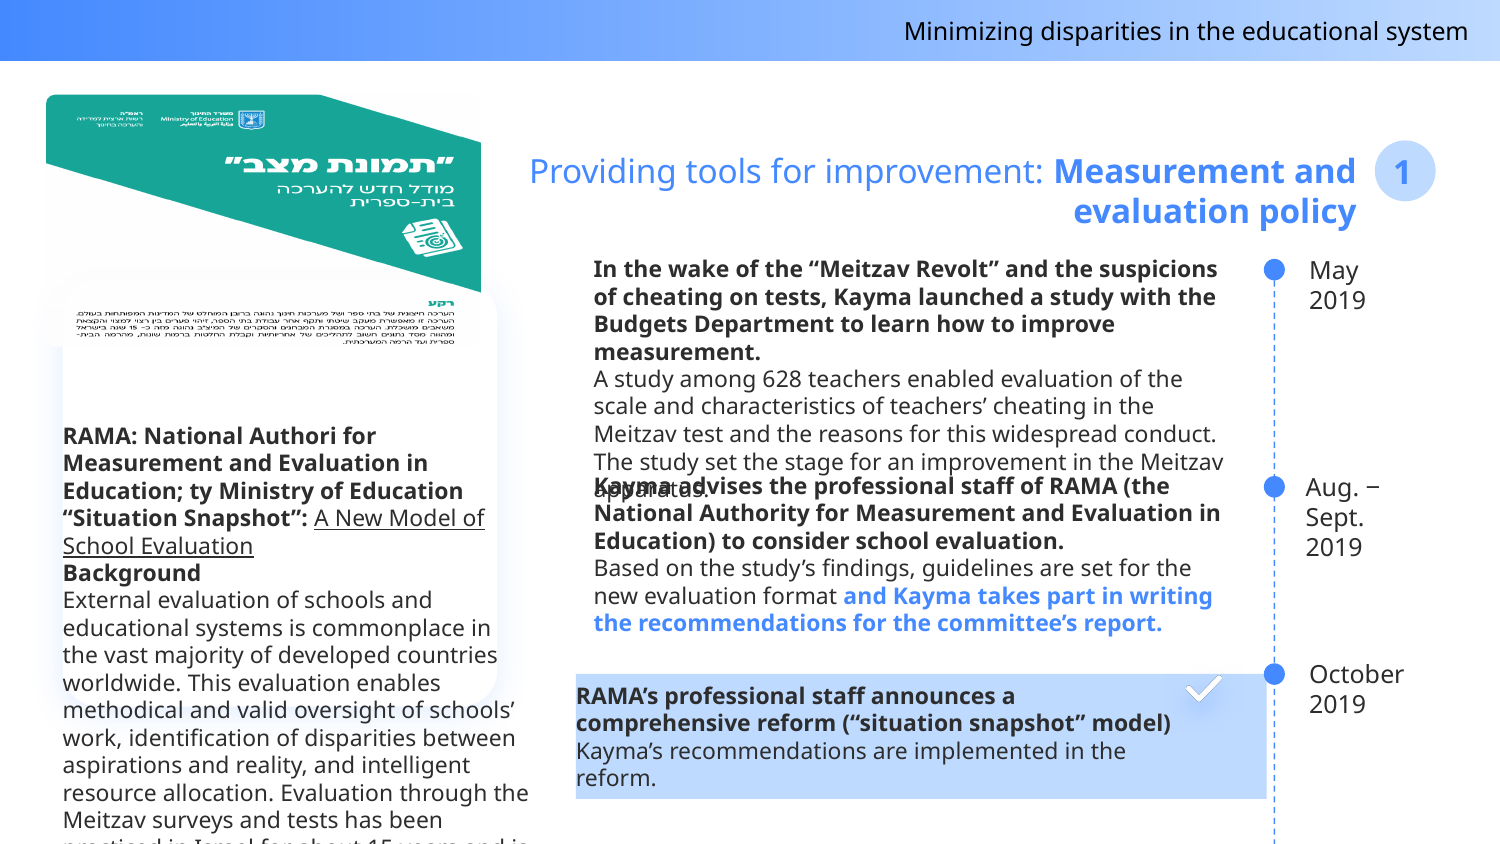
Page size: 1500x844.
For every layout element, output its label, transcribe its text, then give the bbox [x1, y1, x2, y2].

text_box [1263, 664, 1270, 684]
text_box [1275, 258, 1285, 280]
text_box [1279, 664, 1285, 684]
picture [45, 94, 482, 347]
text_box RAMA’s professional staff announces a comprehensive reform (“situation snapshot” model) Kayma’s recommendations are implemented in the reform. [575, 673, 1267, 799]
text_box October 2019 [1309, 643, 1431, 734]
text_box Kayma advises the professional staff of RAMA (the National Authority for Measurement and Evaluation in Education) to consider school evaluation. Based on the study’s findings, guidelines are set for the new evaluation format and Kayma takes part in writing the recommendations for the committee’s report. [578, 456, 1243, 652]
text_box Minimizing disparities in the educational system [62, 0, 1500, 61]
text_box Providing tools for improvement: Measurement and evaluation policy [487, 135, 1358, 246]
text_box [1279, 477, 1285, 497]
picture [1185, 670, 1223, 707]
text_box 1 [1374, 140, 1436, 202]
text_box In the wake of the “Meitzav Revolt” and the suspicions of cheating on tests, Kayma launched a study with the Budgets Department to learn how to improve measurement. A study among 628 teachers enabled evaluation of the scale and characteristics of teachers’ cheating in the Meitzav test and the reasons for this widespread conduct. The study set the stage for an improvement in the Meitzav apparatus. [578, 247, 1243, 456]
text_box RAMA: National Authori for Measurement and Evaluation in Education; ty Ministry of Education “Situation Snapshot”: A New Model of School Evaluation Background External evaluation of schools and educational systems is commonplace in the vast majority of developed countries worldwide. This evaluation enables methodical and valid oversight of schools’ work, identification of disparities between aspirations and reality, and intelligent resource allocation. Evaluation through the Meitzav surveys and tests has been practiced in Israel for about 15 years and is an important database for responsiveness and decision-making processes on various levels, from the school to system-wide level. [47, 406, 548, 844]
text_box May 2019 [1309, 239, 1431, 360]
text_box תיאור המודל החדש תמונה [62, 291, 498, 406]
text_box Aug. ‒ Sept. 2019 [1305, 456, 1431, 577]
text_box [1263, 477, 1270, 497]
text_box [1263, 258, 1274, 280]
